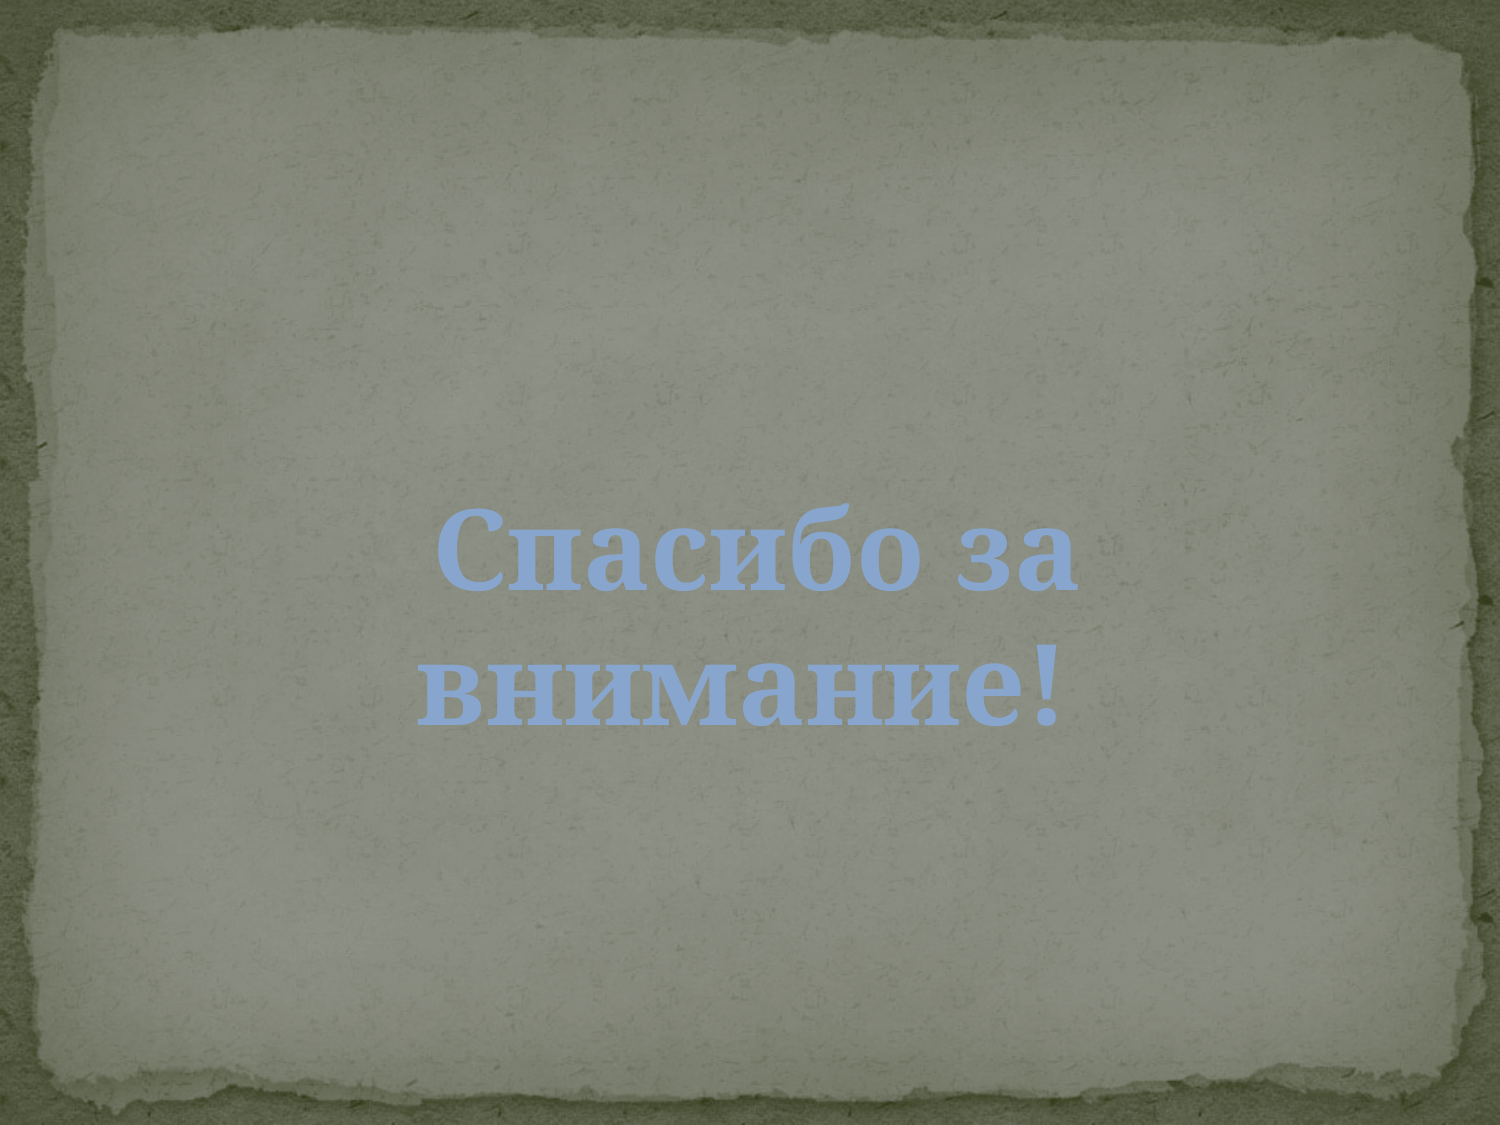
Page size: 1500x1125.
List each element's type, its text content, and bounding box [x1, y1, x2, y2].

text_box Спасибо за внимание! [127, 470, 1388, 755]
